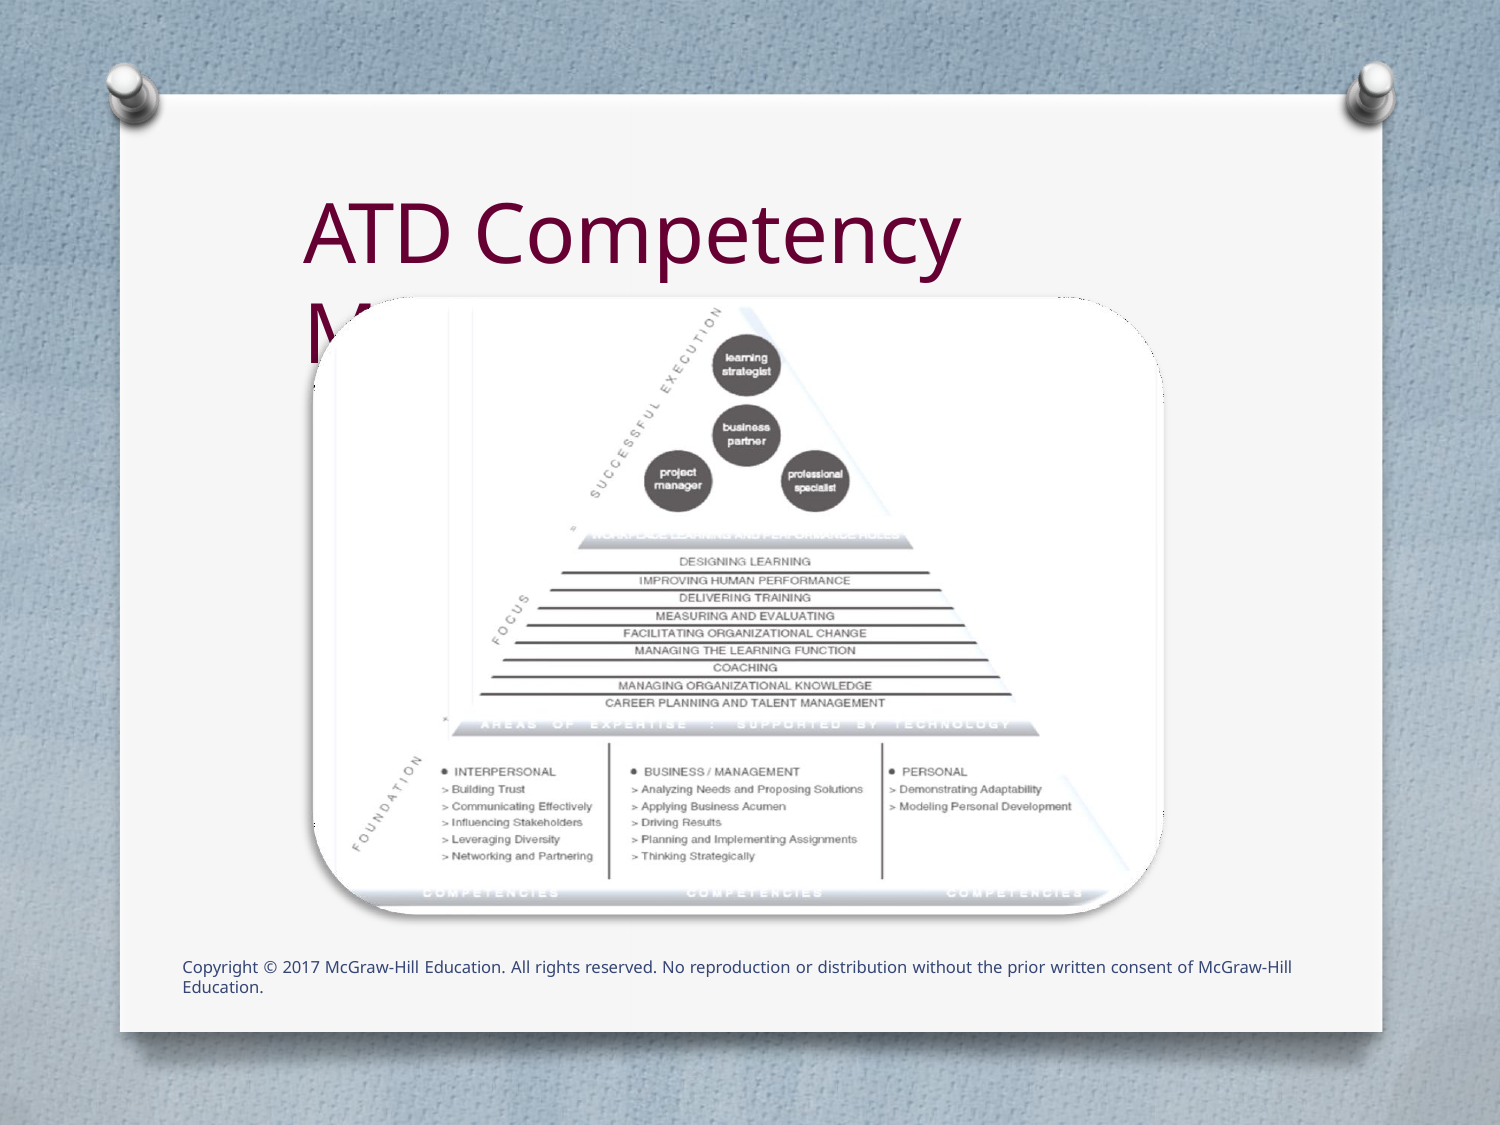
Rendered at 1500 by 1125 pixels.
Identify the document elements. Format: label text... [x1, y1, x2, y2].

footer Copyright © 2017 McGraw-Hill Education. All rights reserved. No reproduction or distribution without the prior written consent of McGraw-Hill Education. [180, 953, 1320, 1125]
title ATD Competency Model [301, 178, 1200, 381]
picture [0, 0, 1500, 1125]
text_box [295, 288, 1172, 931]
